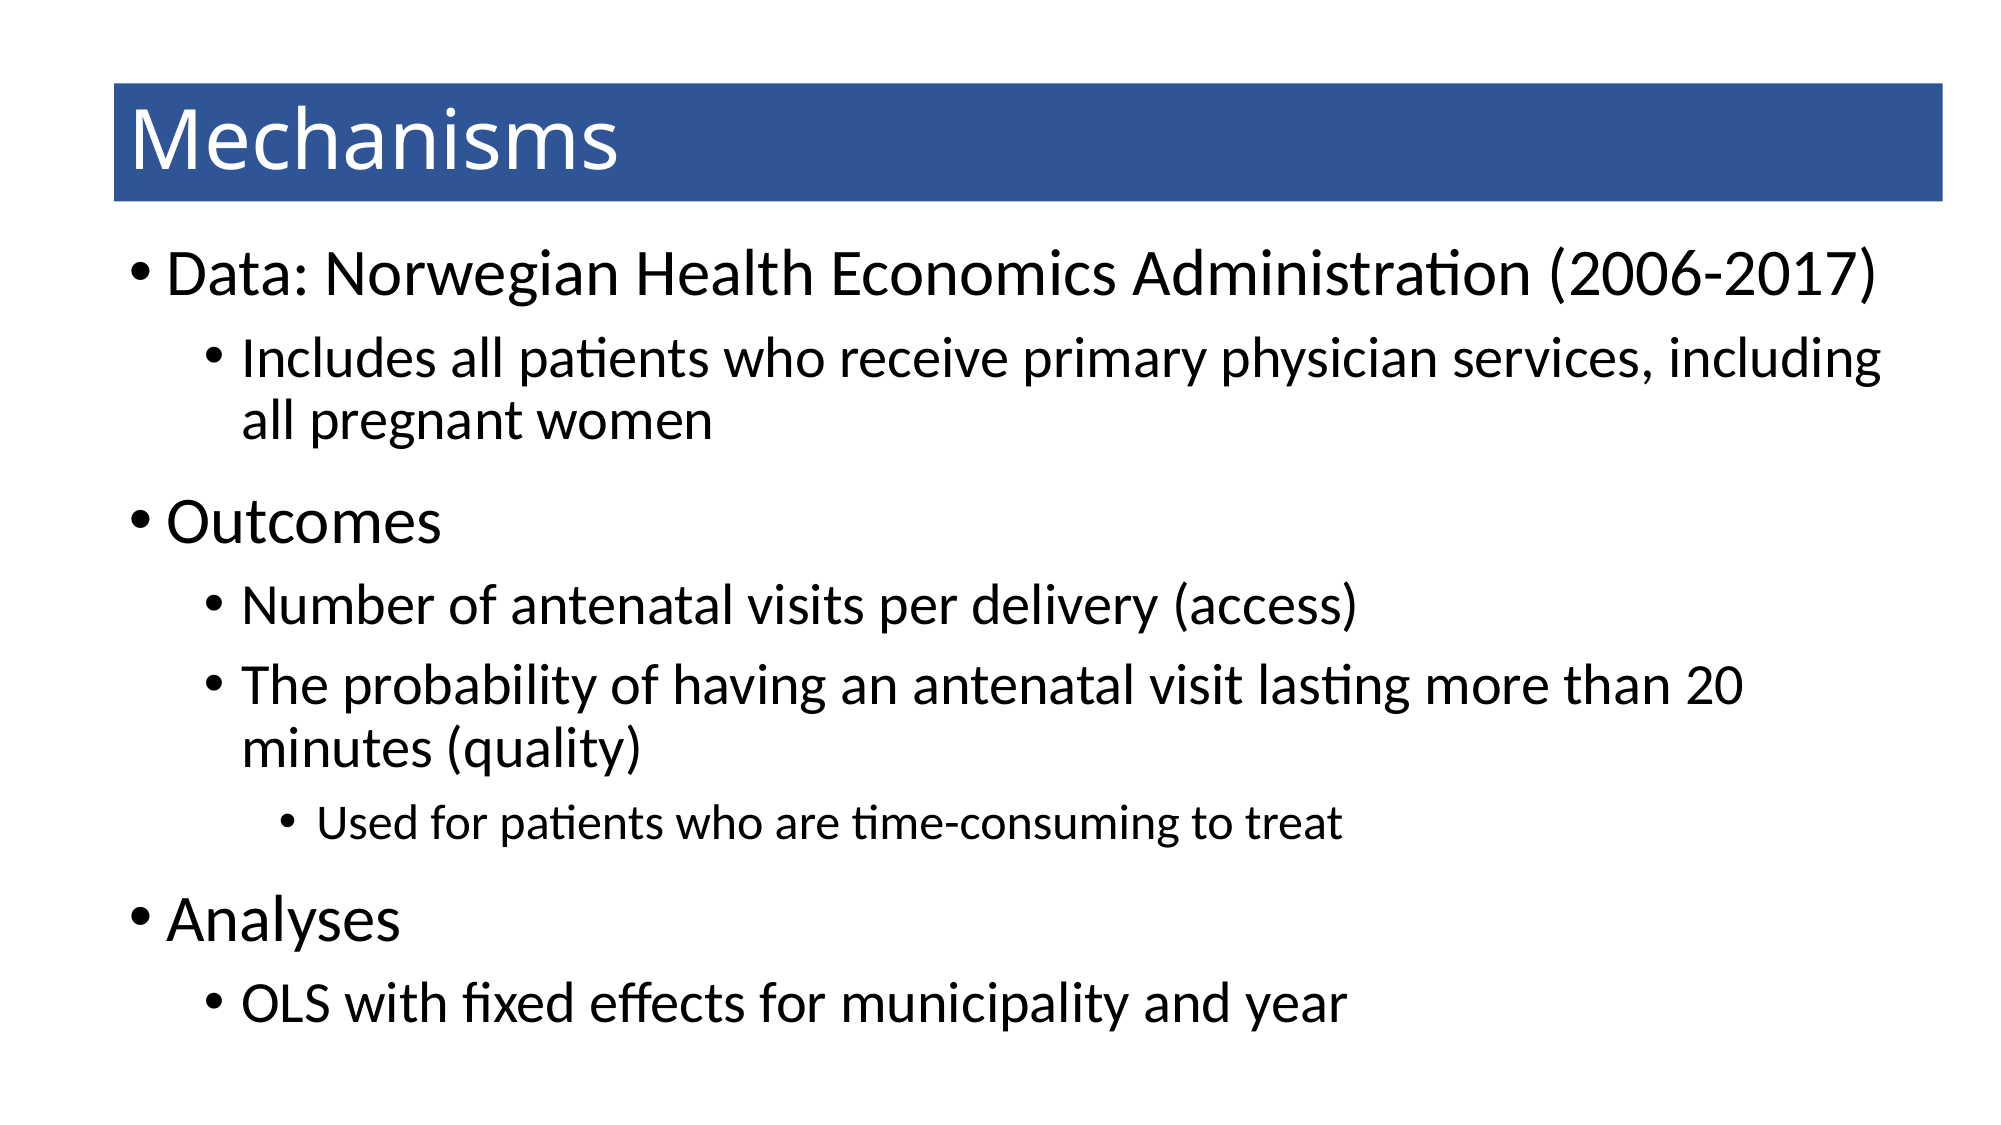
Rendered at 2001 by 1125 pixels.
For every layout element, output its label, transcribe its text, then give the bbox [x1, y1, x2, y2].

list Data: Norwegian Health Economics Administration (2006-2017) Includes all patients who receive primary physician services, including all pregnant women Outcomes Number of antenatal visits per delivery (access) The probability of having an antenatal visit lasting more than 20 minutes (quality) Used for patients who are time-consuming to treat Analyses OLS with fixed effects for municipality and year [114, 230, 1923, 1105]
title Mechanisms [114, 83, 1943, 202]
